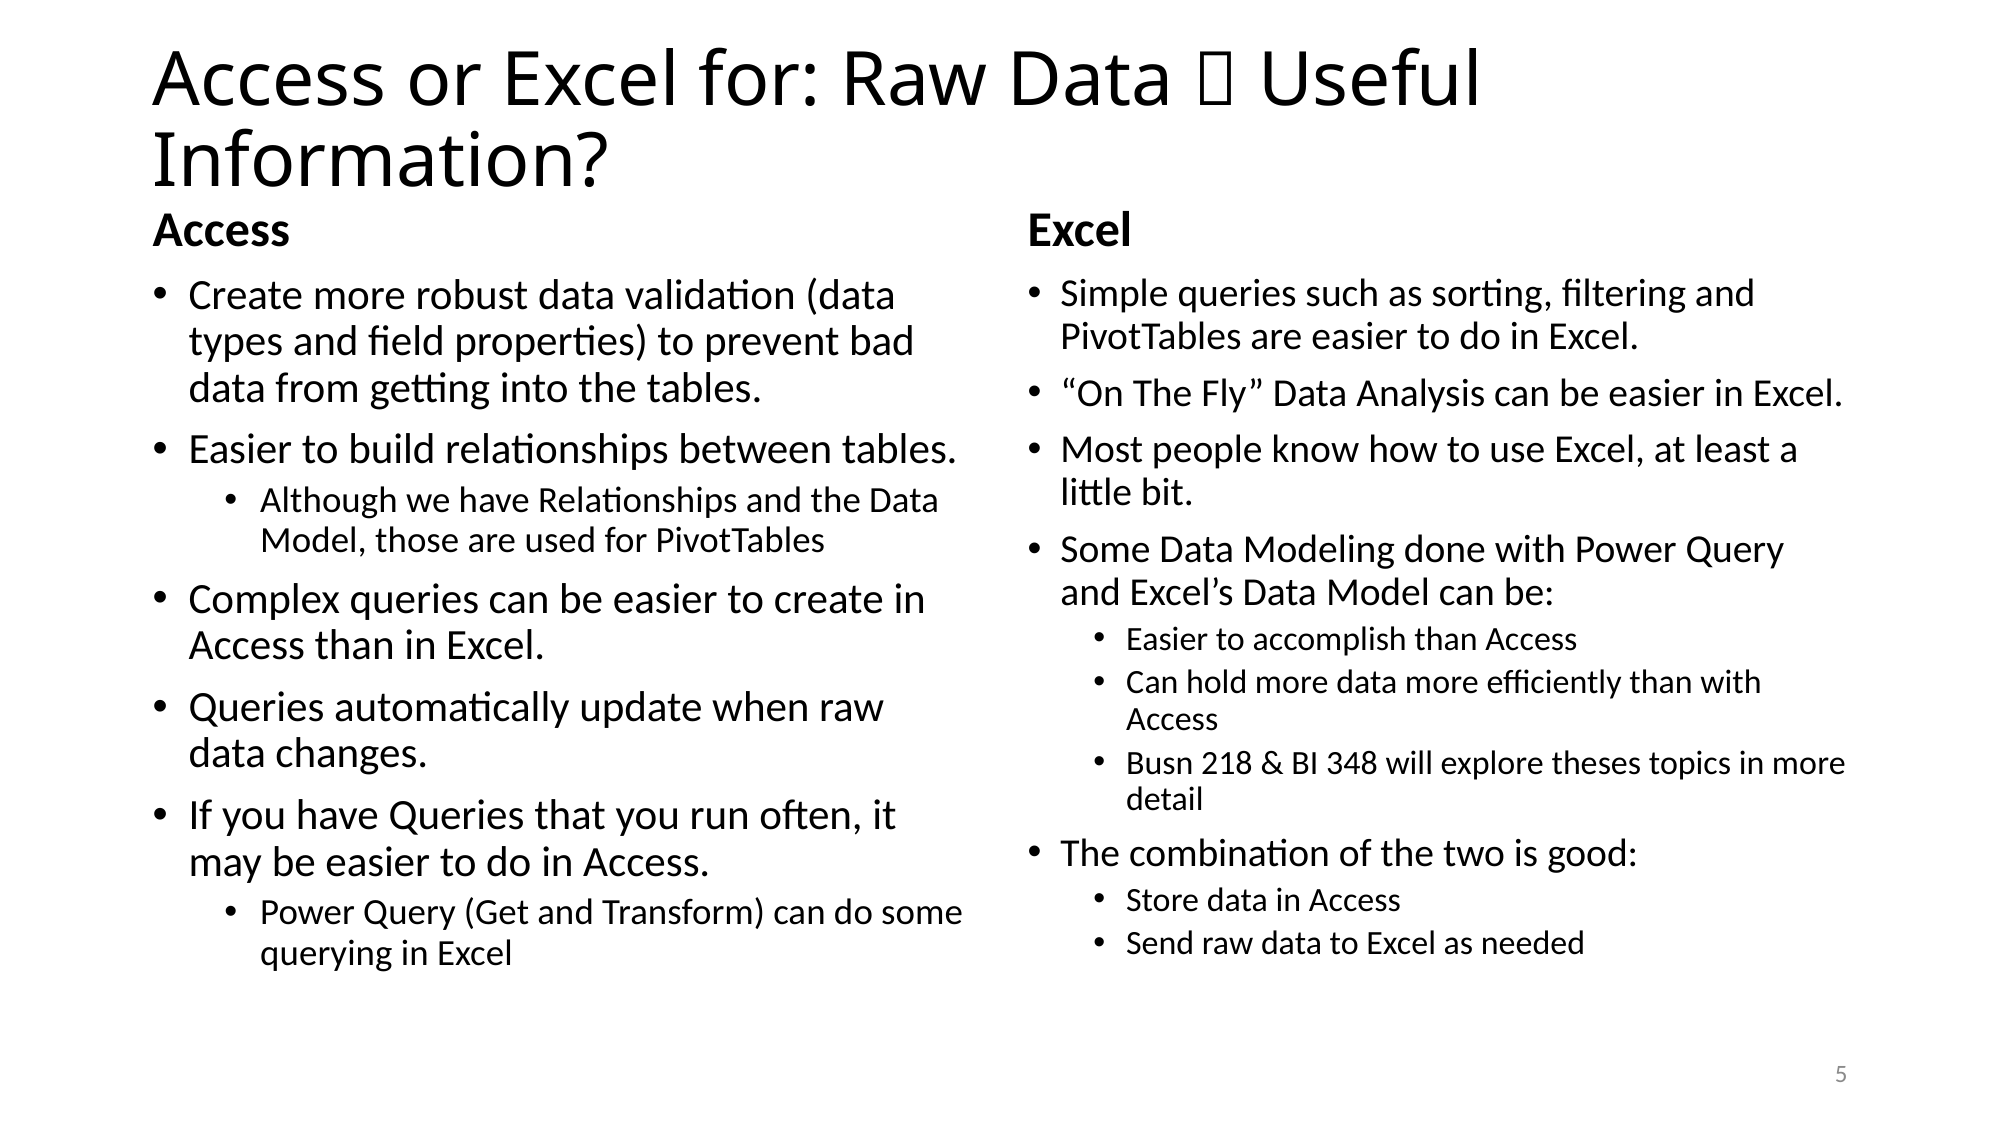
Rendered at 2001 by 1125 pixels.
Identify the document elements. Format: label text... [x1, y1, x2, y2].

title Access or Excel for: Raw Data  Useful Information? [137, 55, 1863, 188]
list Excel [1012, 129, 1863, 264]
list Simple queries such as sorting, filtering and PivotTables are easier to do in Excel. “On The Fly” Data Analysis can be easier in Excel. Most people know how to use Excel, at least a little bit. Some Data Modeling done with Power Query and Excel’s Data Model can be: Easier to accomplish than Access Can hold more data more efficiently than with Access Busn 218 & BI 348 will explore theses topics in more detail The combination of the two is good: Store data in Access Send raw data to Excel as needed [1012, 264, 1863, 1006]
slide_number 5 [1412, 1042, 1863, 1103]
list Create more robust data validation (data types and field properties) to prevent bad data from getting into the tables. Easier to build relationships between tables. Although we have Relationships and the Data Model, those are used for PivotTables Complex queries can be easier to create in Access than in Excel. Queries automatically update when raw data changes. If you have Queries that you run often, it may be easier to do in Access. Power Query (Get and Transform) can do some querying in Excel [137, 264, 984, 1006]
list Access [137, 129, 984, 264]
